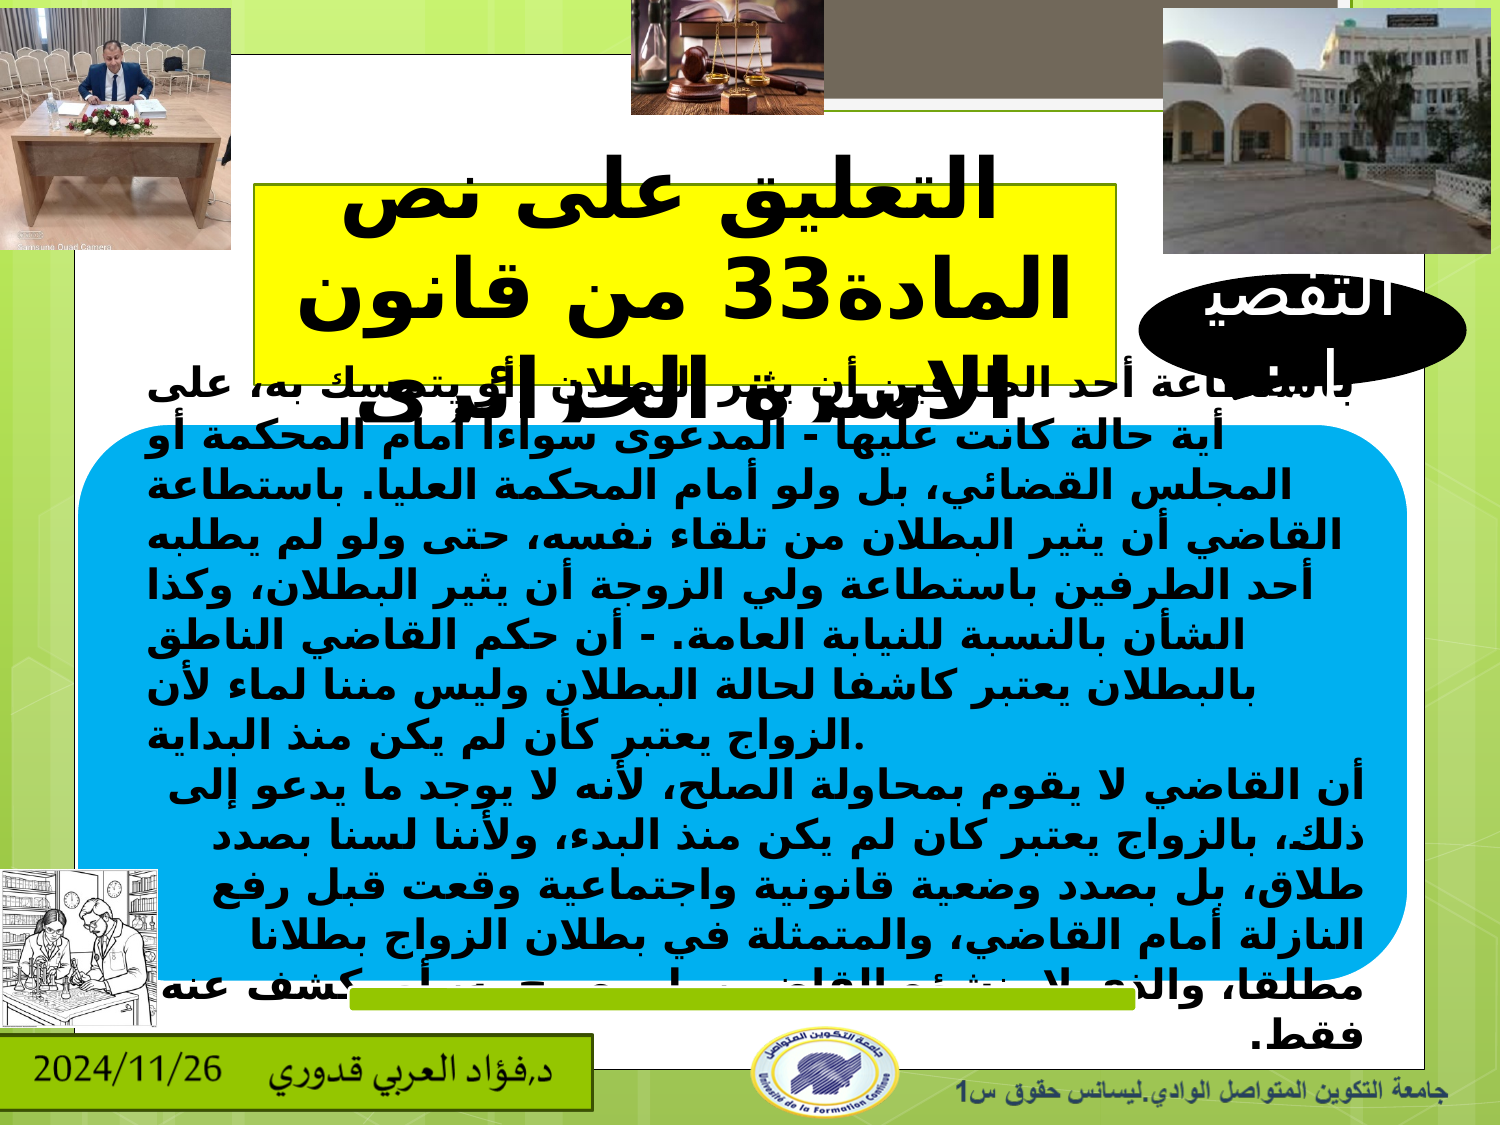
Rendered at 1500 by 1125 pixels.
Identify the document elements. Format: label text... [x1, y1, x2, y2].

picture [1163, 8, 1491, 254]
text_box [76, 423, 1409, 1017]
text_box التفصيل: [1138, 273, 1467, 401]
picture [0, 869, 607, 1125]
picture [926, 1064, 1466, 1125]
picture [0, 8, 231, 250]
picture [631, 0, 824, 115]
text_box التعليق على نص المادة33 من قانون الاسرة الجزائري [253, 183, 1117, 386]
picture [749, 1025, 901, 1119]
